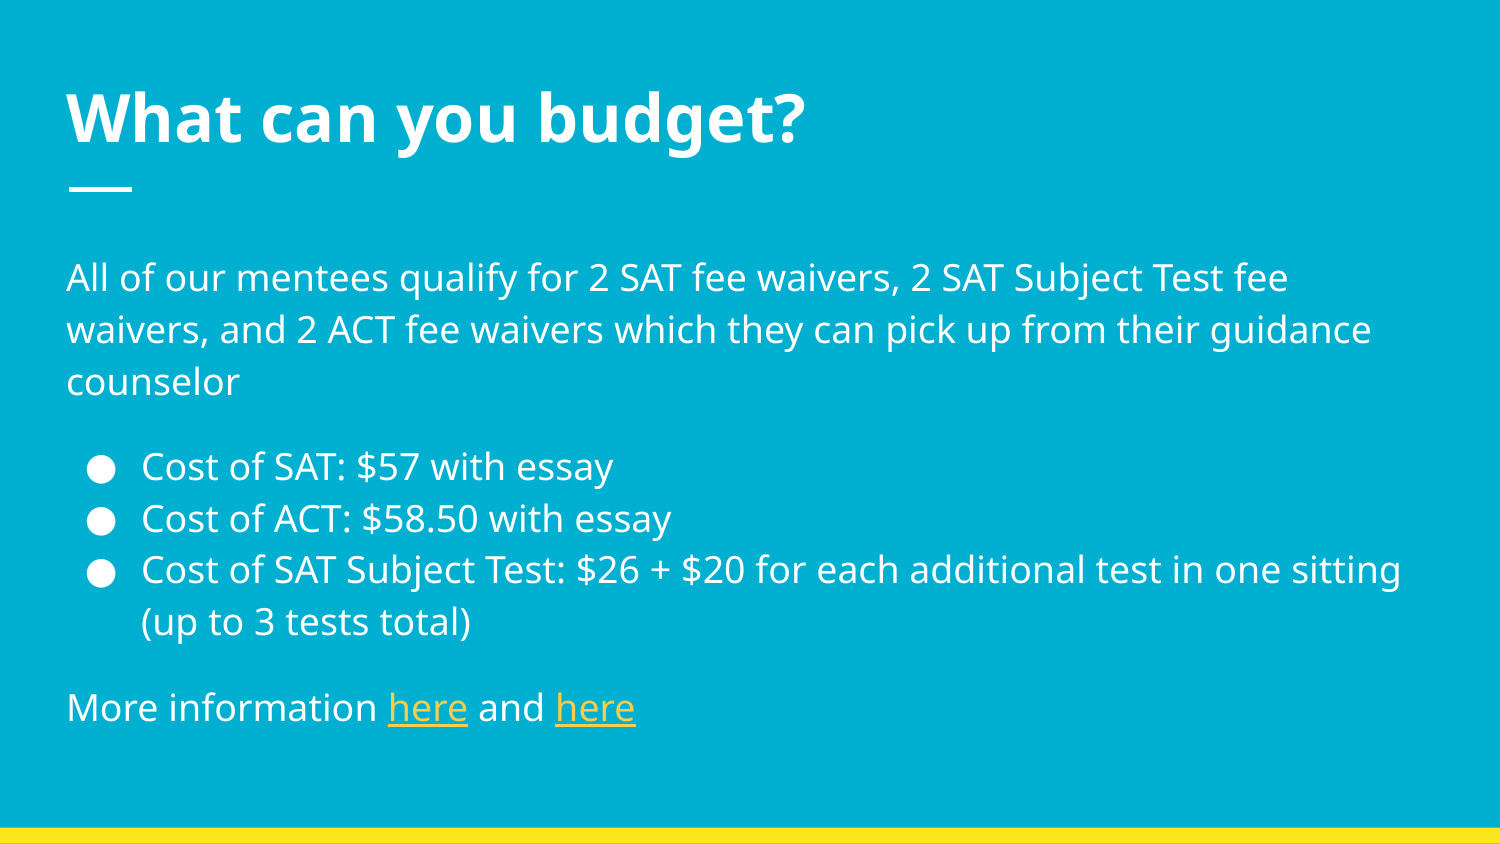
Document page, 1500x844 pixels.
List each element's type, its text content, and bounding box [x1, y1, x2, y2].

list All of our mentees qualify for 2 SAT fee waivers, 2 SAT Subject Test fee waivers, and 2 ACT fee waivers which they can pick up from their guidance counselor Cost of SAT: $57 with essay Cost of ACT: $58.50 with essay Cost of SAT Subject Test: $26 + $20 for each additional test in one sitting (up to 3 tests total) More information here and here [51, 232, 1449, 750]
title What can you budget? [51, 61, 1449, 167]
